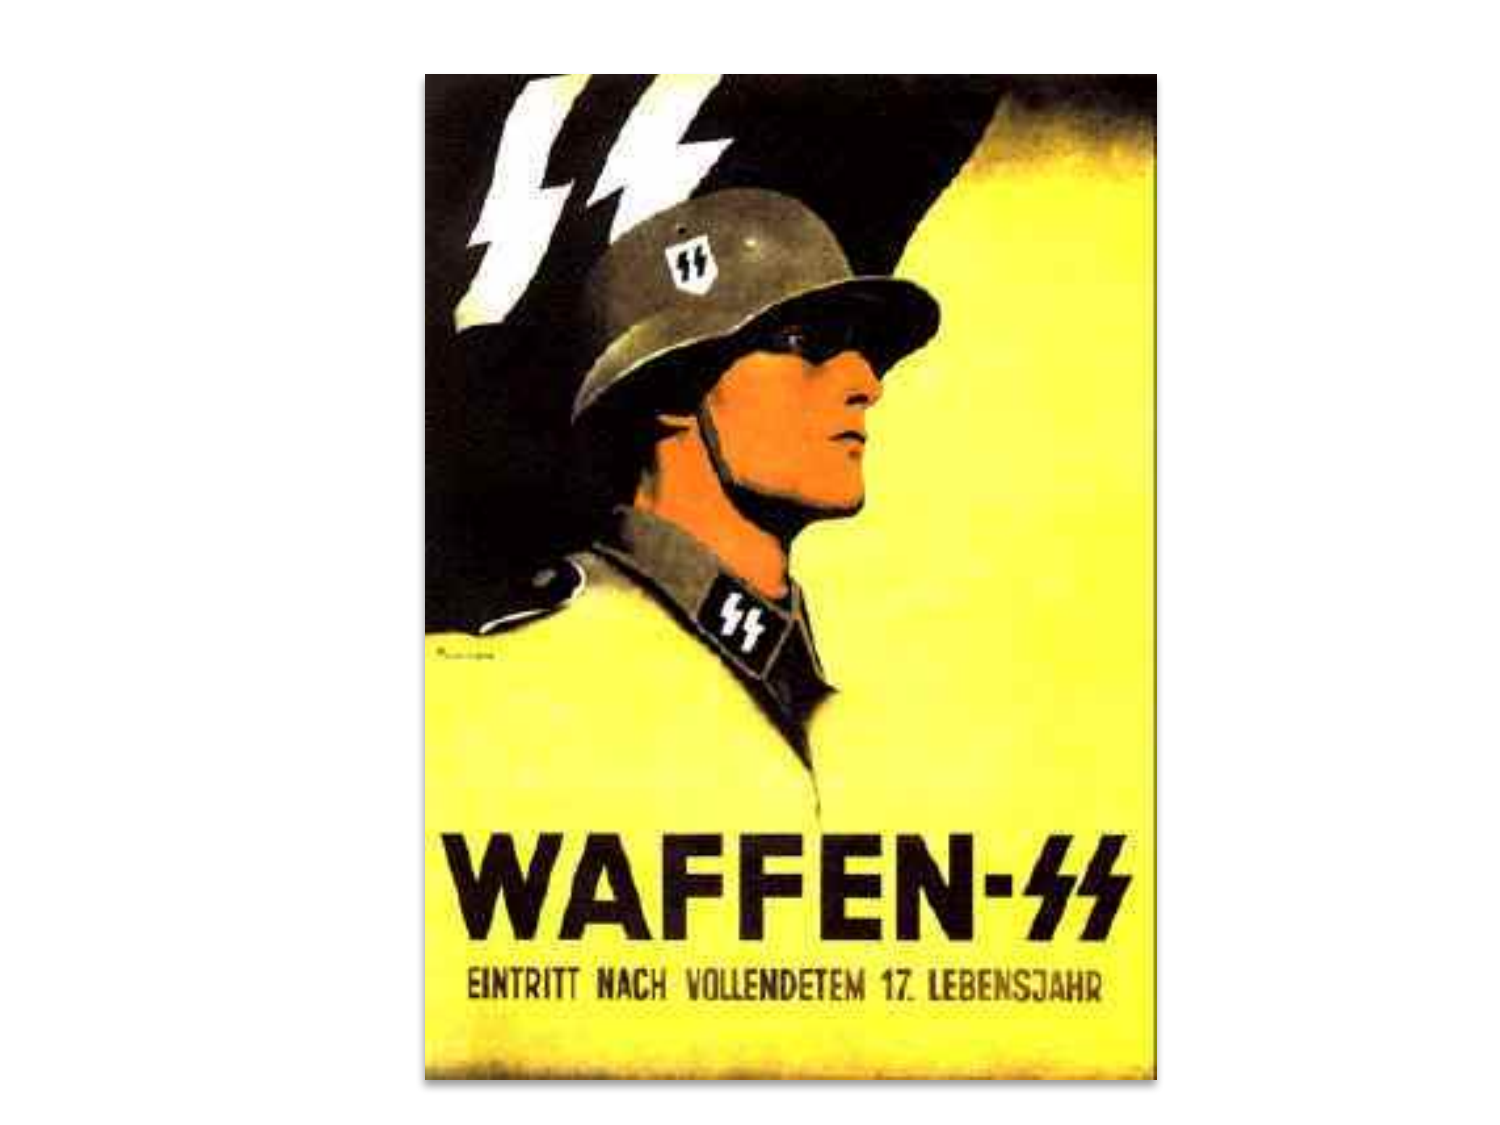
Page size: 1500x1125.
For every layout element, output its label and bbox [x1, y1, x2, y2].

list [424, 74, 1158, 1081]
